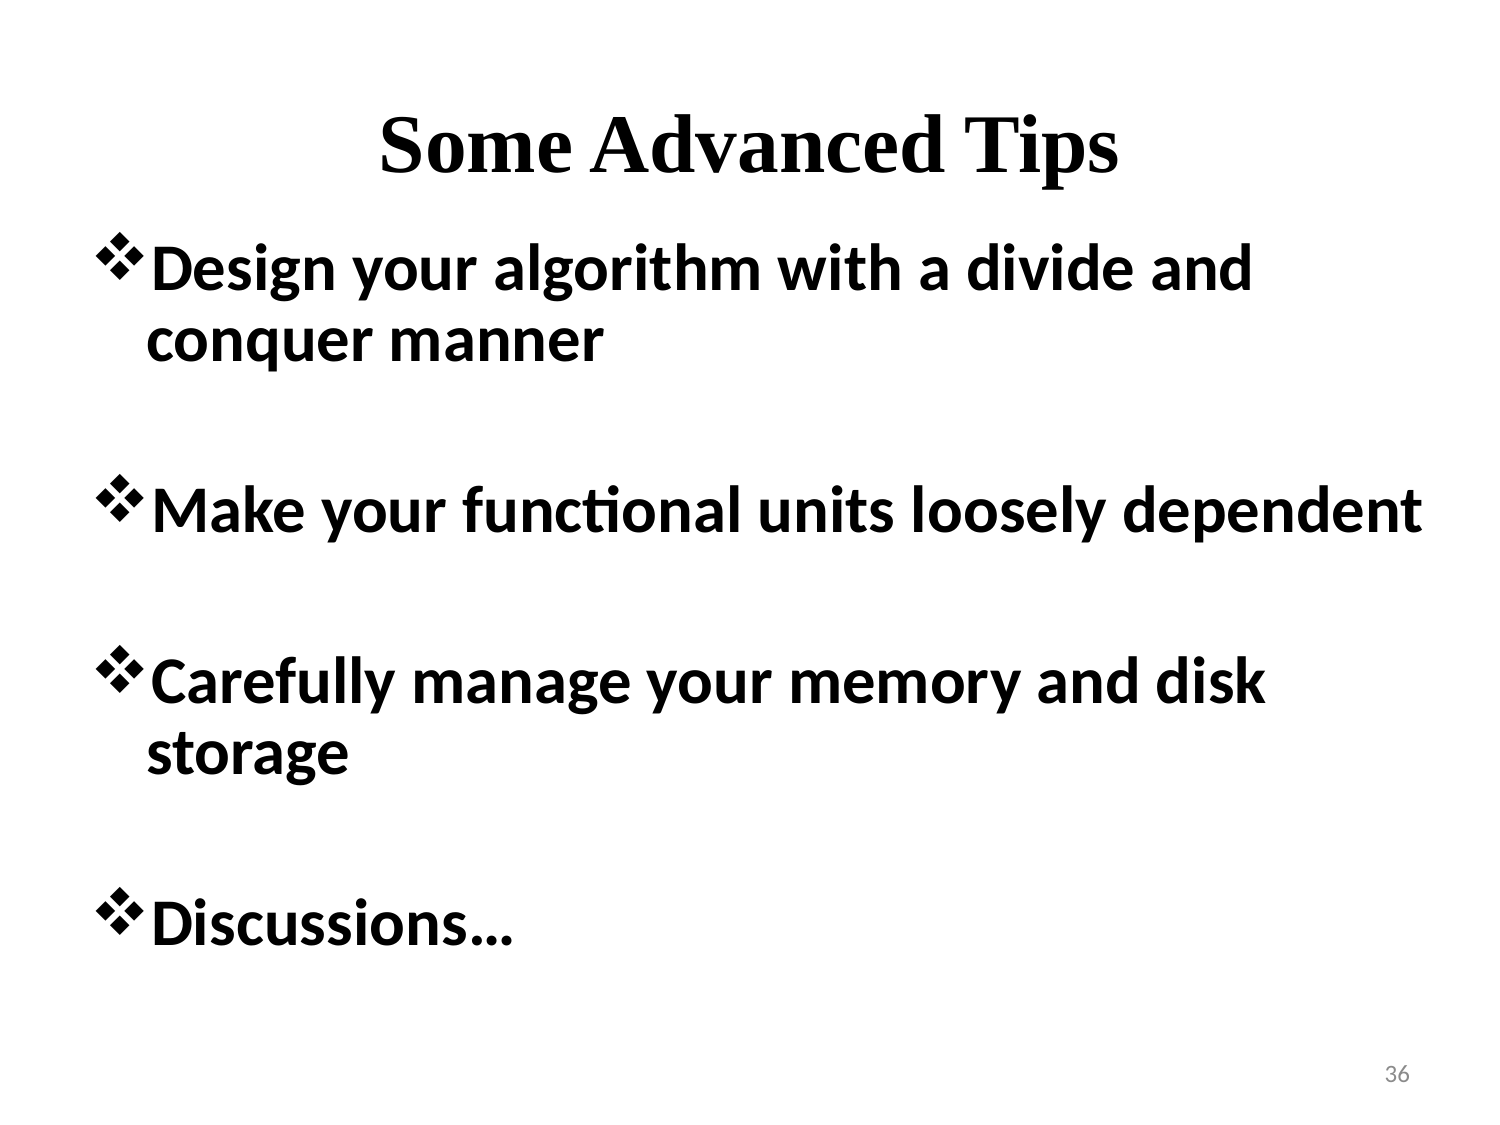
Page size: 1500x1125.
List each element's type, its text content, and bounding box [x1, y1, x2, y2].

slide_number 36 [1074, 1042, 1425, 1103]
list Design your algorithm with a divide and conquer manner Make your functional units loosely dependent Carefully manage your memory and disk storage Discussions… [75, 224, 1463, 1005]
title Some Advanced Tips [75, 45, 1425, 224]
